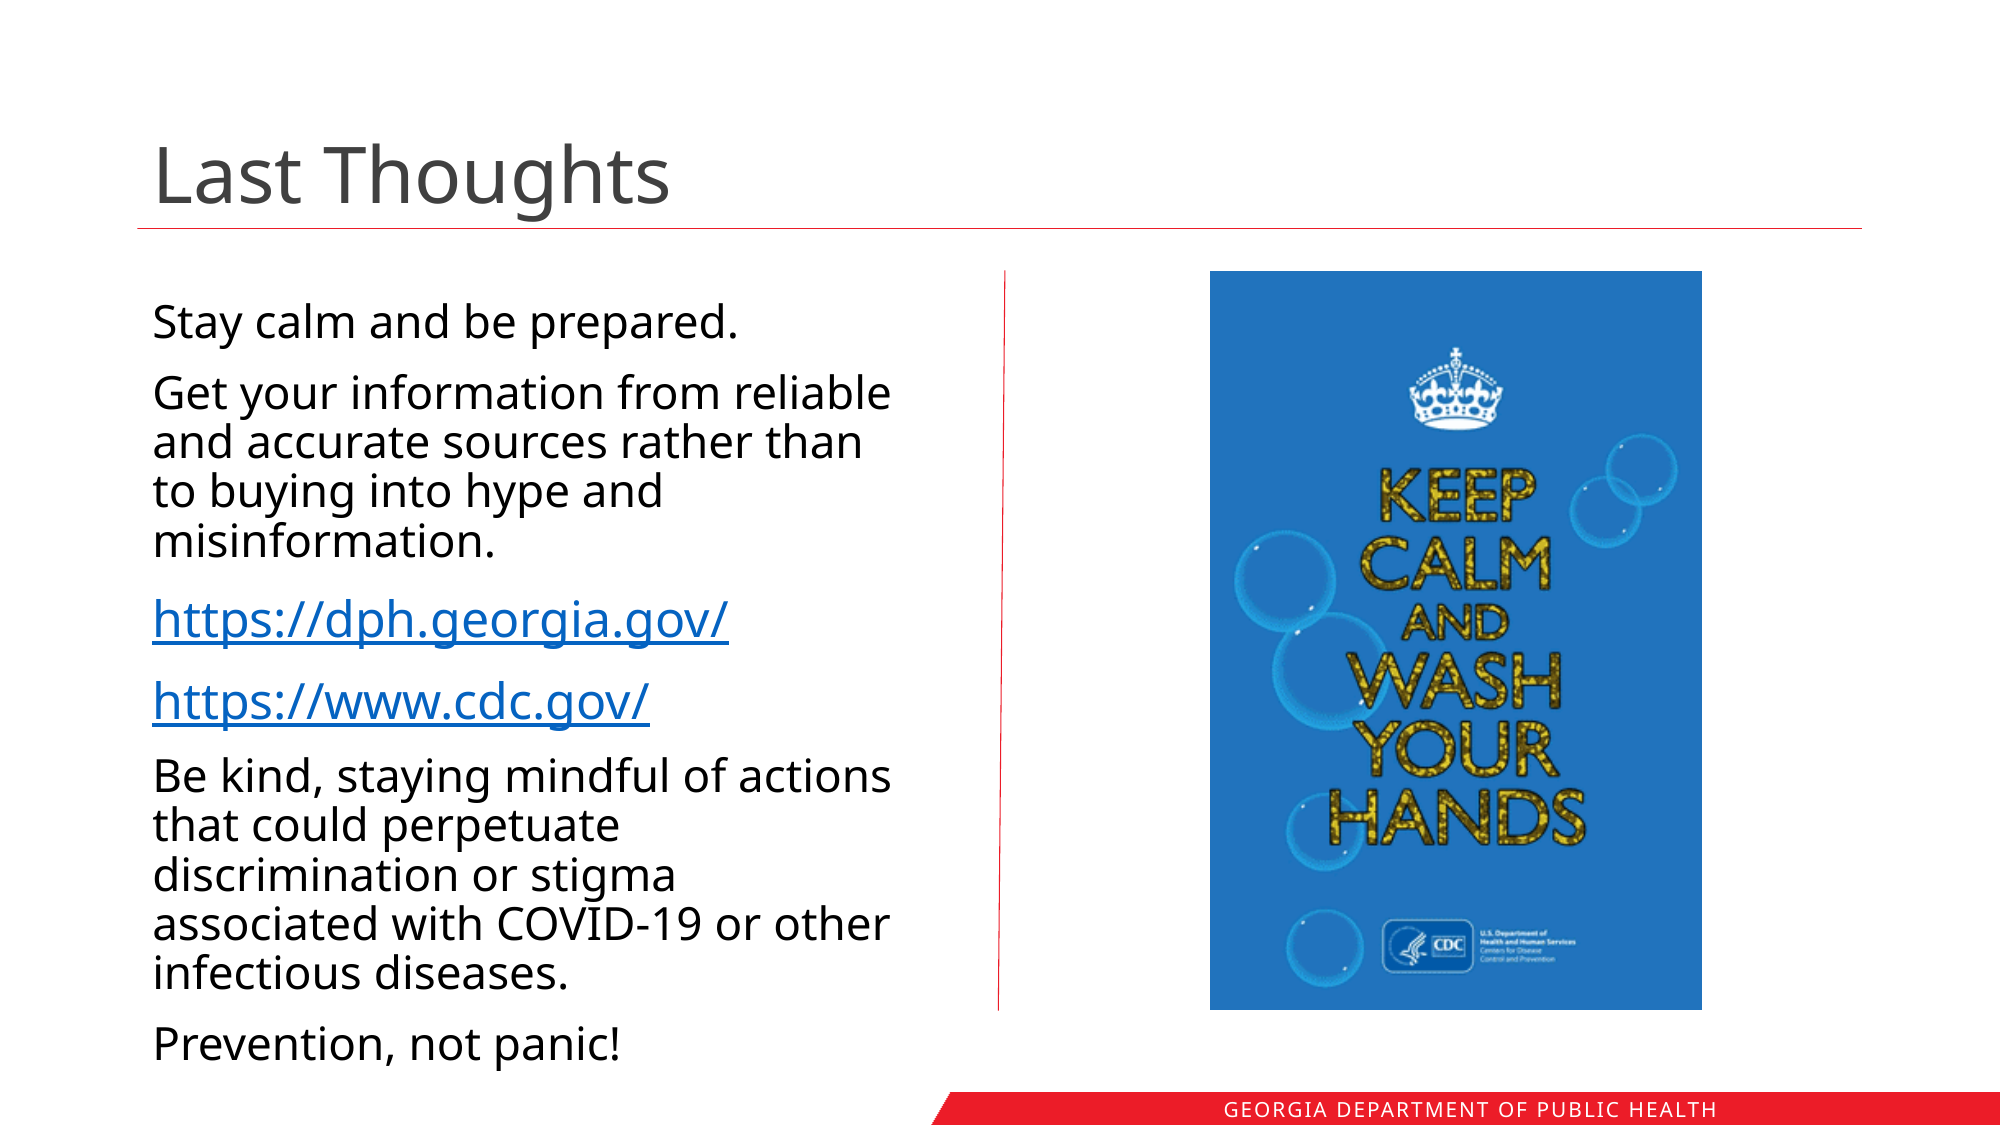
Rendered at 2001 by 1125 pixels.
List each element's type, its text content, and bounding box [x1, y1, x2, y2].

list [1209, 270, 1703, 1011]
list Stay calm and be prepared. Get your information from reliable and accurate sources rather than to buying into hype and misinformation. https://dph.georgia.gov/ https://www.cdc.gov/ Be kind, staying mindful of actions that could perpetuate discrimination or stigma associated with COVID-19 or other infectious diseases. Prevention, not panic! [137, 291, 930, 1032]
picture [931, 1092, 2000, 1125]
title Last Thoughts [137, 128, 1863, 229]
